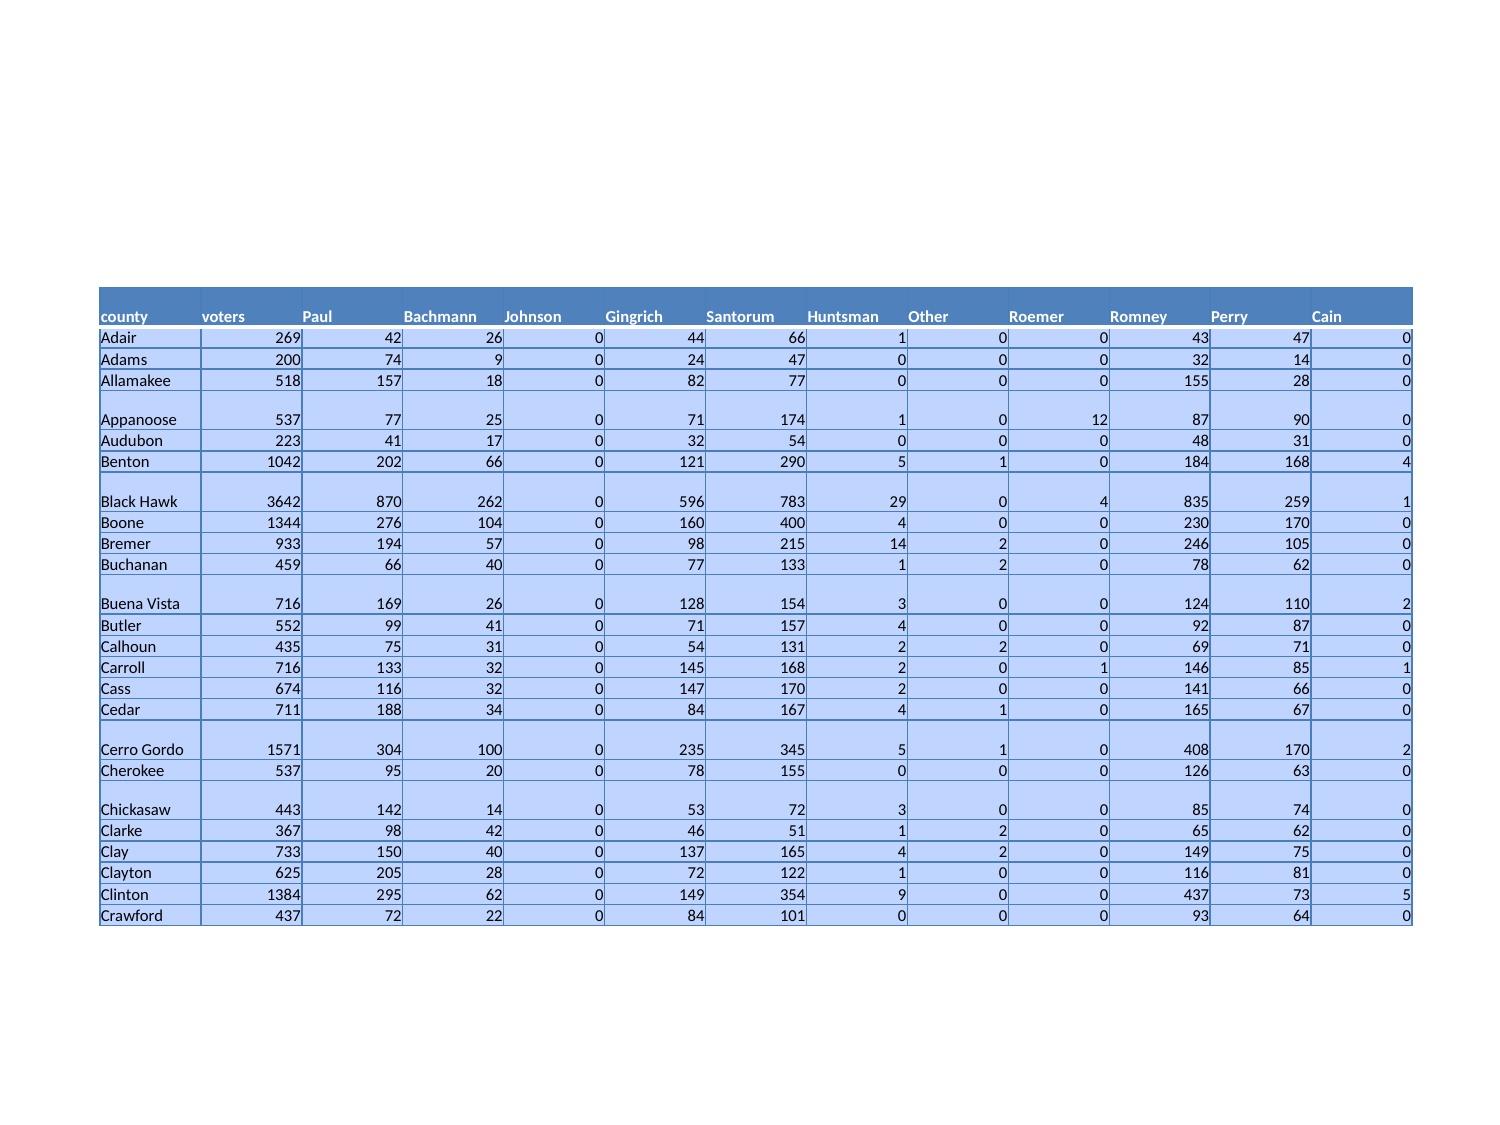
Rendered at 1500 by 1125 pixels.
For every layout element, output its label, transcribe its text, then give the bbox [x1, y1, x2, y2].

table_cell 711 [202, 699, 301, 719]
table_cell 0 [1009, 721, 1109, 759]
table_cell Clay [101, 842, 200, 861]
table_cell 41 [403, 615, 503, 635]
table_cell 0 [1312, 391, 1411, 429]
table_cell 64 [1211, 905, 1310, 925]
table_cell 67 [1211, 699, 1310, 719]
table_cell 0 [1009, 554, 1109, 574]
table_cell 133 [706, 554, 806, 574]
table_cell 75 [1211, 842, 1310, 861]
table_cell 0 [807, 370, 907, 390]
table_cell 2 [807, 678, 907, 698]
table_cell 518 [202, 370, 301, 390]
table_cell 0 [1312, 615, 1411, 635]
table_cell 0 [1009, 760, 1109, 780]
table_cell 0 [807, 349, 907, 368]
table_cell 246 [1110, 533, 1209, 553]
table_cell 4 [807, 615, 907, 635]
table_cell 1 [807, 554, 907, 574]
table_cell 99 [303, 615, 402, 635]
table_cell 0 [504, 391, 604, 429]
table_cell 32 [1110, 349, 1209, 368]
table_cell 0 [504, 678, 604, 698]
table_cell 74 [1211, 781, 1310, 819]
table_cell 32 [403, 678, 503, 698]
table_cell 72 [303, 905, 402, 925]
table_cell 3 [807, 575, 907, 613]
table_cell Allamakee [101, 370, 200, 390]
table_cell 2 [807, 636, 907, 656]
table_cell 2 [908, 533, 1008, 553]
table_cell 110 [1211, 575, 1310, 613]
table_cell 276 [303, 512, 402, 532]
table_cell 5 [807, 452, 907, 471]
table_cell 66 [303, 554, 402, 574]
table_cell 400 [706, 512, 806, 532]
table_cell 2 [908, 554, 1008, 574]
table_cell 733 [202, 842, 301, 861]
table_cell 0 [1009, 452, 1109, 471]
table_cell 18 [403, 370, 503, 390]
table_cell Buchanan [101, 554, 200, 574]
table_cell 0 [807, 905, 907, 925]
table_header Perry [1211, 288, 1310, 325]
table_cell 40 [403, 842, 503, 861]
table_header Paul [303, 288, 402, 325]
table_cell Adams [101, 349, 200, 368]
table_cell 71 [1211, 636, 1310, 656]
table_cell 408 [1110, 721, 1209, 759]
table_cell 0 [1009, 533, 1109, 553]
table_cell 304 [303, 721, 402, 759]
table_cell Clinton [101, 884, 200, 904]
table_cell 42 [303, 329, 402, 347]
table_cell 1 [908, 699, 1008, 719]
table_cell 269 [202, 329, 301, 347]
table_cell Crawford [101, 905, 200, 925]
table_cell 2 [807, 657, 907, 677]
table_cell 170 [1211, 721, 1310, 759]
table_cell 835 [1110, 473, 1209, 511]
table_cell 98 [605, 533, 705, 553]
table_cell 87 [1110, 391, 1209, 429]
table_cell 101 [706, 905, 806, 925]
table_cell Calhoun [101, 636, 200, 656]
table_cell 12 [1009, 391, 1109, 429]
table_cell 0 [504, 636, 604, 656]
table_cell 47 [1211, 329, 1310, 347]
table_cell 4 [1312, 452, 1411, 471]
table_cell 155 [706, 760, 806, 780]
table_cell 0 [1312, 370, 1411, 390]
table_cell 146 [1110, 657, 1209, 677]
table_header voters [202, 288, 301, 325]
table_cell 155 [1110, 370, 1209, 390]
table_cell Chickasaw [101, 781, 200, 819]
table_cell 0 [1312, 863, 1411, 883]
table_cell 46 [605, 820, 705, 840]
table_cell 1042 [202, 452, 301, 471]
table_cell 78 [1110, 554, 1209, 574]
table_cell 0 [504, 760, 604, 780]
table_cell 84 [605, 905, 705, 925]
table_cell 54 [605, 636, 705, 656]
table_cell 1571 [202, 721, 301, 759]
table_cell 0 [908, 615, 1008, 635]
table_cell 154 [706, 575, 806, 613]
table_cell 3 [807, 781, 907, 819]
table_cell 157 [303, 370, 402, 390]
table_header Romney [1110, 288, 1209, 325]
table_cell 66 [1211, 678, 1310, 698]
table_cell 537 [202, 391, 301, 429]
table_cell 26 [403, 575, 503, 613]
table_cell 0 [504, 842, 604, 861]
table_cell 28 [403, 863, 503, 883]
table_cell 66 [706, 329, 806, 347]
table_cell Appanoose [101, 391, 200, 429]
table_cell 0 [908, 884, 1008, 904]
table_cell 0 [504, 721, 604, 759]
table_cell 0 [908, 657, 1008, 677]
table_cell 0 [908, 370, 1008, 390]
table_cell 71 [605, 615, 705, 635]
table_cell 51 [706, 820, 806, 840]
table_cell 0 [908, 905, 1008, 925]
table_cell 62 [1211, 820, 1310, 840]
table_cell 0 [1312, 820, 1411, 840]
table_cell 1 [807, 863, 907, 883]
table_cell 82 [605, 370, 705, 390]
table_cell 0 [1312, 636, 1411, 656]
table_cell 62 [1211, 554, 1310, 574]
table_cell 0 [504, 905, 604, 925]
table_header Gingrich [605, 288, 705, 325]
table_cell 34 [403, 699, 503, 719]
table_cell 0 [1009, 349, 1109, 368]
table_cell Clayton [101, 863, 200, 883]
table_cell 0 [1009, 512, 1109, 532]
table_cell 0 [1009, 884, 1109, 904]
table_cell 126 [1110, 760, 1209, 780]
table_cell 0 [908, 391, 1008, 429]
table_cell 0 [1009, 636, 1109, 656]
table_cell 105 [1211, 533, 1310, 553]
table_cell 262 [403, 473, 503, 511]
table_cell 0 [908, 473, 1008, 511]
table_cell 74 [303, 349, 402, 368]
table_cell 0 [1009, 905, 1109, 925]
table_cell 145 [605, 657, 705, 677]
table_cell 674 [202, 678, 301, 698]
table_cell 5 [807, 721, 907, 759]
table_cell 116 [303, 678, 402, 698]
table_cell 95 [303, 760, 402, 780]
table_cell 169 [303, 575, 402, 613]
table_cell 435 [202, 636, 301, 656]
table_cell 149 [1110, 842, 1209, 861]
table_cell 0 [1312, 699, 1411, 719]
table_cell Cass [101, 678, 200, 698]
table_cell 22 [403, 905, 503, 925]
table_cell Bremer [101, 533, 200, 553]
table_cell 147 [605, 678, 705, 698]
table_cell 87 [1211, 615, 1310, 635]
table_cell 200 [202, 349, 301, 368]
table_cell 0 [1312, 554, 1411, 574]
table_cell 0 [504, 430, 604, 450]
table_cell 259 [1211, 473, 1310, 511]
table_cell 81 [1211, 863, 1310, 883]
table_cell 0 [504, 820, 604, 840]
table_cell 4 [807, 699, 907, 719]
table_cell 71 [605, 391, 705, 429]
table_cell 0 [504, 615, 604, 635]
table_cell 0 [504, 863, 604, 883]
table_cell 90 [1211, 391, 1310, 429]
table_cell 290 [706, 452, 806, 471]
table_cell 85 [1110, 781, 1209, 819]
table_cell 48 [1110, 430, 1209, 450]
table_cell 1 [807, 329, 907, 347]
table_cell 716 [202, 575, 301, 613]
table_cell 168 [706, 657, 806, 677]
table_cell Adair [101, 329, 200, 347]
table_cell 47 [706, 349, 806, 368]
table_cell 0 [1009, 820, 1109, 840]
table_cell 0 [908, 863, 1008, 883]
table_cell 131 [706, 636, 806, 656]
table_cell 625 [202, 863, 301, 883]
table_cell 32 [605, 430, 705, 450]
table_cell Cedar [101, 699, 200, 719]
table_cell 100 [403, 721, 503, 759]
table_cell Boone [101, 512, 200, 532]
table_cell 62 [403, 884, 503, 904]
table_cell 31 [403, 636, 503, 656]
table_cell 0 [908, 678, 1008, 698]
table_cell 0 [1312, 512, 1411, 532]
table_cell 63 [1211, 760, 1310, 780]
table_cell 54 [706, 430, 806, 450]
table_cell Carroll [101, 657, 200, 677]
table_cell 142 [303, 781, 402, 819]
table_cell 188 [303, 699, 402, 719]
table_cell 0 [504, 575, 604, 613]
table_header Bachmann [403, 288, 503, 325]
table_cell 31 [1211, 430, 1310, 450]
table_cell 0 [1312, 349, 1411, 368]
table_cell 128 [605, 575, 705, 613]
table_cell 77 [605, 554, 705, 574]
table_cell 1 [1312, 657, 1411, 677]
table_cell 0 [1009, 370, 1109, 390]
table_cell 0 [908, 760, 1008, 780]
table_cell 2 [1312, 721, 1411, 759]
table_cell 17 [403, 430, 503, 450]
table_cell 84 [605, 699, 705, 719]
table_cell 165 [1110, 699, 1209, 719]
table_cell 345 [706, 721, 806, 759]
table_cell 85 [1211, 657, 1310, 677]
table_cell 0 [1312, 842, 1411, 861]
table_cell 184 [1110, 452, 1209, 471]
table_cell 44 [605, 329, 705, 347]
table_cell 4 [807, 512, 907, 532]
table_cell 1 [1312, 473, 1411, 511]
table_cell 437 [1110, 884, 1209, 904]
table_cell 0 [908, 349, 1008, 368]
table_cell 354 [706, 884, 806, 904]
table_cell 552 [202, 615, 301, 635]
table_cell 194 [303, 533, 402, 553]
table_cell 0 [1312, 533, 1411, 553]
table_cell 104 [403, 512, 503, 532]
table_cell 0 [504, 554, 604, 574]
table_cell 32 [403, 657, 503, 677]
table_cell 28 [1211, 370, 1310, 390]
table_cell 0 [1009, 430, 1109, 450]
table_cell 0 [908, 512, 1008, 532]
table_cell 716 [202, 657, 301, 677]
table_cell 0 [807, 760, 907, 780]
table_cell 75 [303, 636, 402, 656]
table_cell 66 [403, 452, 503, 471]
table_cell 2 [908, 842, 1008, 861]
table_cell 0 [1312, 781, 1411, 819]
table_cell 1384 [202, 884, 301, 904]
table_cell 69 [1110, 636, 1209, 656]
table_cell Clarke [101, 820, 200, 840]
table_cell Cerro Gordo [101, 721, 200, 759]
table_cell 4 [1009, 473, 1109, 511]
table_cell 53 [605, 781, 705, 819]
table_cell 116 [1110, 863, 1209, 883]
table_cell 215 [706, 533, 806, 553]
table_cell 230 [1110, 512, 1209, 532]
table_cell 235 [605, 721, 705, 759]
table_cell 73 [1211, 884, 1310, 904]
table_cell 72 [706, 781, 806, 819]
table_cell 121 [605, 452, 705, 471]
table_cell 149 [605, 884, 705, 904]
table_cell Audubon [101, 430, 200, 450]
table_cell 0 [504, 452, 604, 471]
table_cell 1 [908, 452, 1008, 471]
table_cell 0 [504, 473, 604, 511]
table_cell 168 [1211, 452, 1310, 471]
table_cell 170 [1211, 512, 1310, 532]
table_cell 443 [202, 781, 301, 819]
table_cell 5 [1312, 884, 1411, 904]
table_cell 14 [807, 533, 907, 553]
table_cell 0 [1312, 760, 1411, 780]
table_cell 205 [303, 863, 402, 883]
table_cell 2 [908, 820, 1008, 840]
table_header Roemer [1009, 288, 1109, 325]
table_cell 122 [706, 863, 806, 883]
table_header county [101, 288, 200, 325]
table_cell 0 [504, 699, 604, 719]
table_cell 2 [908, 636, 1008, 656]
table_cell 0 [1009, 615, 1109, 635]
table_cell 0 [908, 781, 1008, 819]
table_cell 783 [706, 473, 806, 511]
table_cell 141 [1110, 678, 1209, 698]
table_cell 77 [706, 370, 806, 390]
table_cell 223 [202, 430, 301, 450]
table_cell 0 [1009, 781, 1109, 819]
table_header Johnson [504, 288, 604, 325]
table_cell 4 [807, 842, 907, 861]
table_header Santorum [706, 288, 806, 325]
table_cell 1344 [202, 512, 301, 532]
table_cell 9 [403, 349, 503, 368]
table_cell 20 [403, 760, 503, 780]
table_cell 98 [303, 820, 402, 840]
table_cell 170 [706, 678, 806, 698]
table_cell 459 [202, 554, 301, 574]
table_cell 1 [908, 721, 1008, 759]
table_cell 124 [1110, 575, 1209, 613]
table_cell 295 [303, 884, 402, 904]
table_cell 0 [1312, 430, 1411, 450]
table_cell Buena Vista [101, 575, 200, 613]
table_cell 0 [1009, 678, 1109, 698]
table_cell 0 [504, 370, 604, 390]
table_cell 57 [403, 533, 503, 553]
table_cell 165 [706, 842, 806, 861]
table_cell 133 [303, 657, 402, 677]
table_cell 77 [303, 391, 402, 429]
table_cell 3642 [202, 473, 301, 511]
table_cell 2 [1312, 575, 1411, 613]
table_cell 0 [1009, 575, 1109, 613]
table_cell 157 [706, 615, 806, 635]
table_cell 92 [1110, 615, 1209, 635]
table_cell 0 [504, 512, 604, 532]
table_cell 9 [807, 884, 907, 904]
table_cell 26 [403, 329, 503, 347]
table_cell 41 [303, 430, 402, 450]
table_cell 42 [403, 820, 503, 840]
table_cell 933 [202, 533, 301, 553]
table_cell 43 [1110, 329, 1209, 347]
table_cell Butler [101, 615, 200, 635]
table_cell 174 [706, 391, 806, 429]
table_cell Black Hawk [101, 473, 200, 511]
table_cell 25 [403, 391, 503, 429]
table_cell 870 [303, 473, 402, 511]
table_cell 0 [1009, 329, 1109, 347]
table_header Cain [1312, 288, 1411, 325]
table_cell 137 [605, 842, 705, 861]
table_cell 24 [605, 349, 705, 368]
table_cell 0 [504, 781, 604, 819]
table_cell 0 [908, 329, 1008, 347]
table_cell 202 [303, 452, 402, 471]
table_cell 0 [504, 657, 604, 677]
table_cell 0 [1312, 329, 1411, 347]
table_cell 0 [1009, 863, 1109, 883]
table_cell 160 [605, 512, 705, 532]
table_cell 0 [504, 533, 604, 553]
table_cell 0 [1009, 842, 1109, 861]
table_cell 14 [1211, 349, 1310, 368]
table_cell 367 [202, 820, 301, 840]
table_cell 596 [605, 473, 705, 511]
table_cell 40 [403, 554, 503, 574]
table_cell 0 [1312, 678, 1411, 698]
table_cell 0 [1009, 699, 1109, 719]
table_header Huntsman [807, 288, 907, 325]
table_cell 0 [1312, 905, 1411, 925]
table_cell 437 [202, 905, 301, 925]
table_cell 167 [706, 699, 806, 719]
table_cell 0 [504, 884, 604, 904]
table_cell 72 [605, 863, 705, 883]
table_cell 150 [303, 842, 402, 861]
table_cell Cherokee [101, 760, 200, 780]
table_cell 0 [504, 349, 604, 368]
table_cell 1 [807, 391, 907, 429]
table_cell 65 [1110, 820, 1209, 840]
table_cell 29 [807, 473, 907, 511]
table_cell Benton [101, 452, 200, 471]
table_cell 78 [605, 760, 705, 780]
table_header Other [908, 288, 1008, 325]
table_cell 0 [908, 575, 1008, 613]
table_cell 93 [1110, 905, 1209, 925]
table_cell 537 [202, 760, 301, 780]
table_cell 0 [504, 329, 604, 347]
table_cell 0 [908, 430, 1008, 450]
table_cell 1 [807, 820, 907, 840]
table_cell 0 [807, 430, 907, 450]
table_cell 1 [1009, 657, 1109, 677]
table_cell 14 [403, 781, 503, 819]
